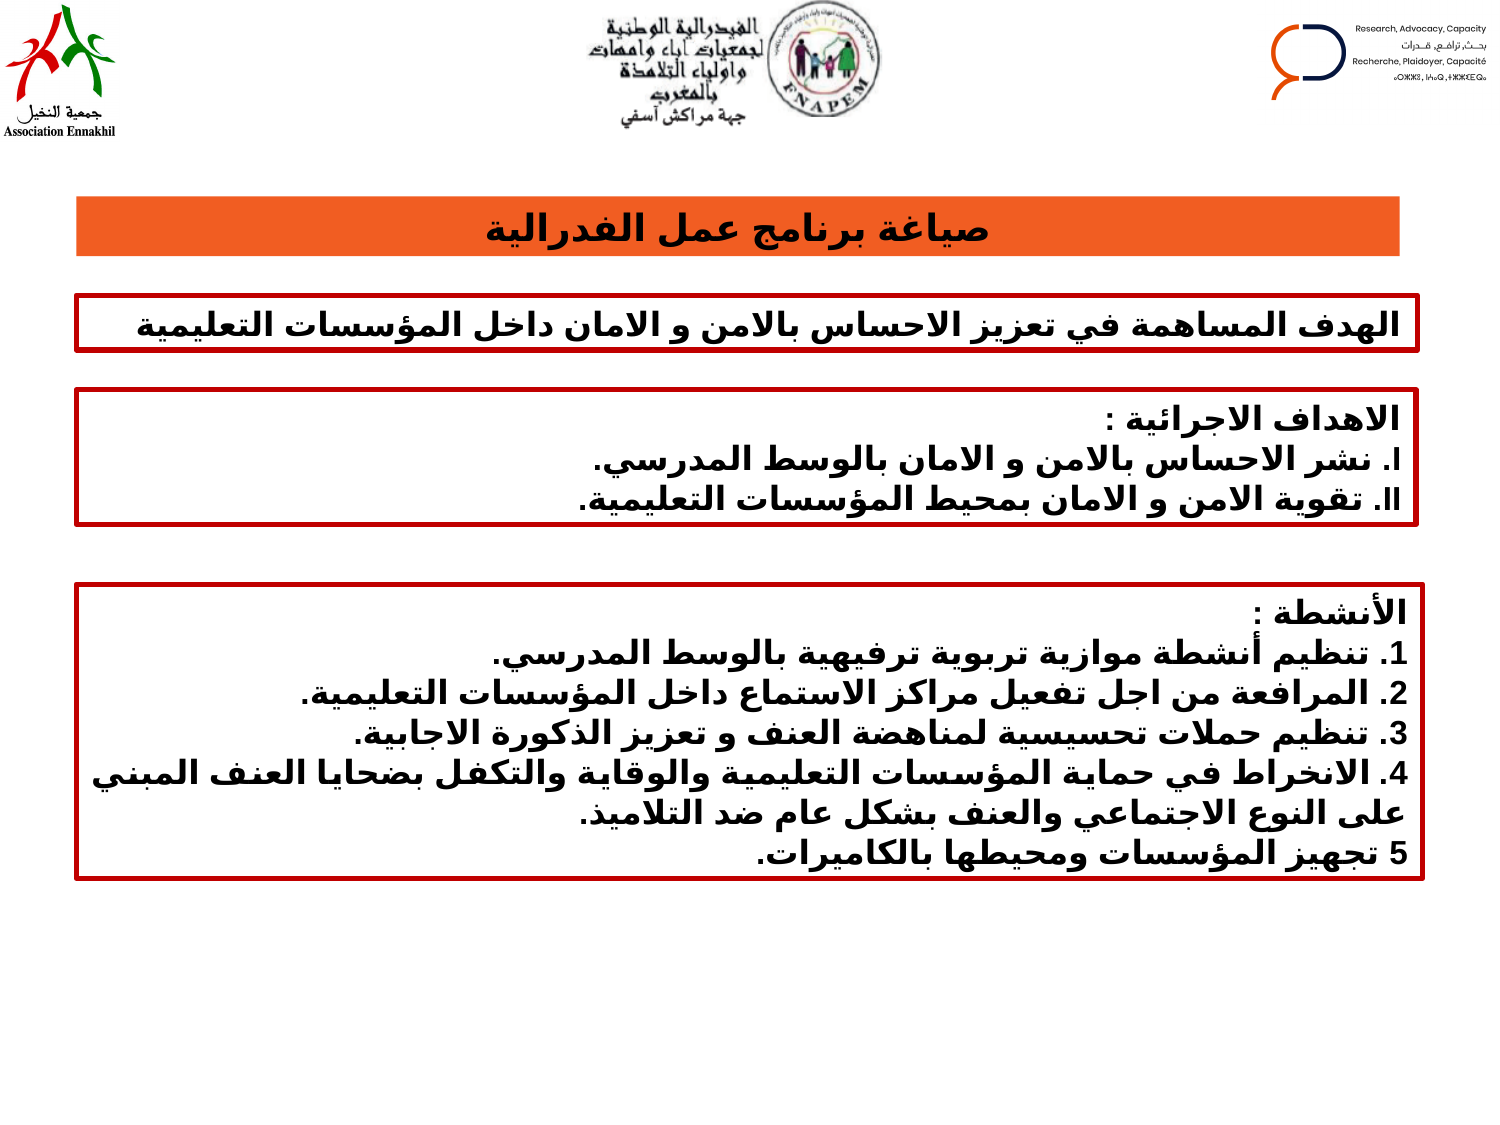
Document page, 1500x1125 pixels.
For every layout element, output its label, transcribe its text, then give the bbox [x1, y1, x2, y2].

text_box الأنشطة : 1. تنظيم أنشطة موازية تربوية ترفيهية بالوسط المدرسي. 2. المرافعة من اجل تفعيل مراكز الاستماع داخل المؤسسات التعليمية. 3. تنظيم حملات تحسيسية لمناهضة العنف و تعزيز الذكورة الاجابية. 4. الانخراط في حماية المؤسسات التعليمية والوقاية والتكفل بضحايا العنف المبني على النوع الاجتماعي والعنف بشكل عام ضد التلاميذ. 5 تجهيز المؤسسات ومحيطها بالكاميرات. [76, 584, 1423, 879]
text_box صياغة برنامج عمل الفدرالية [76, 196, 1400, 257]
picture [584, 0, 892, 134]
picture [1256, 0, 1500, 125]
text_box الهدف المساهمة في تعزيز الاحساس بالامن و الامان داخل المؤسسات التعليمية [76, 295, 1418, 350]
picture [0, 0, 120, 142]
text_box الاهداف الاجرائية : I. نشر الاحساس بالامن و الامان بالوسط المدرسي. II. تقوية الامن و الامان بمحيط المؤسسات التعليمية. [76, 389, 1417, 525]
